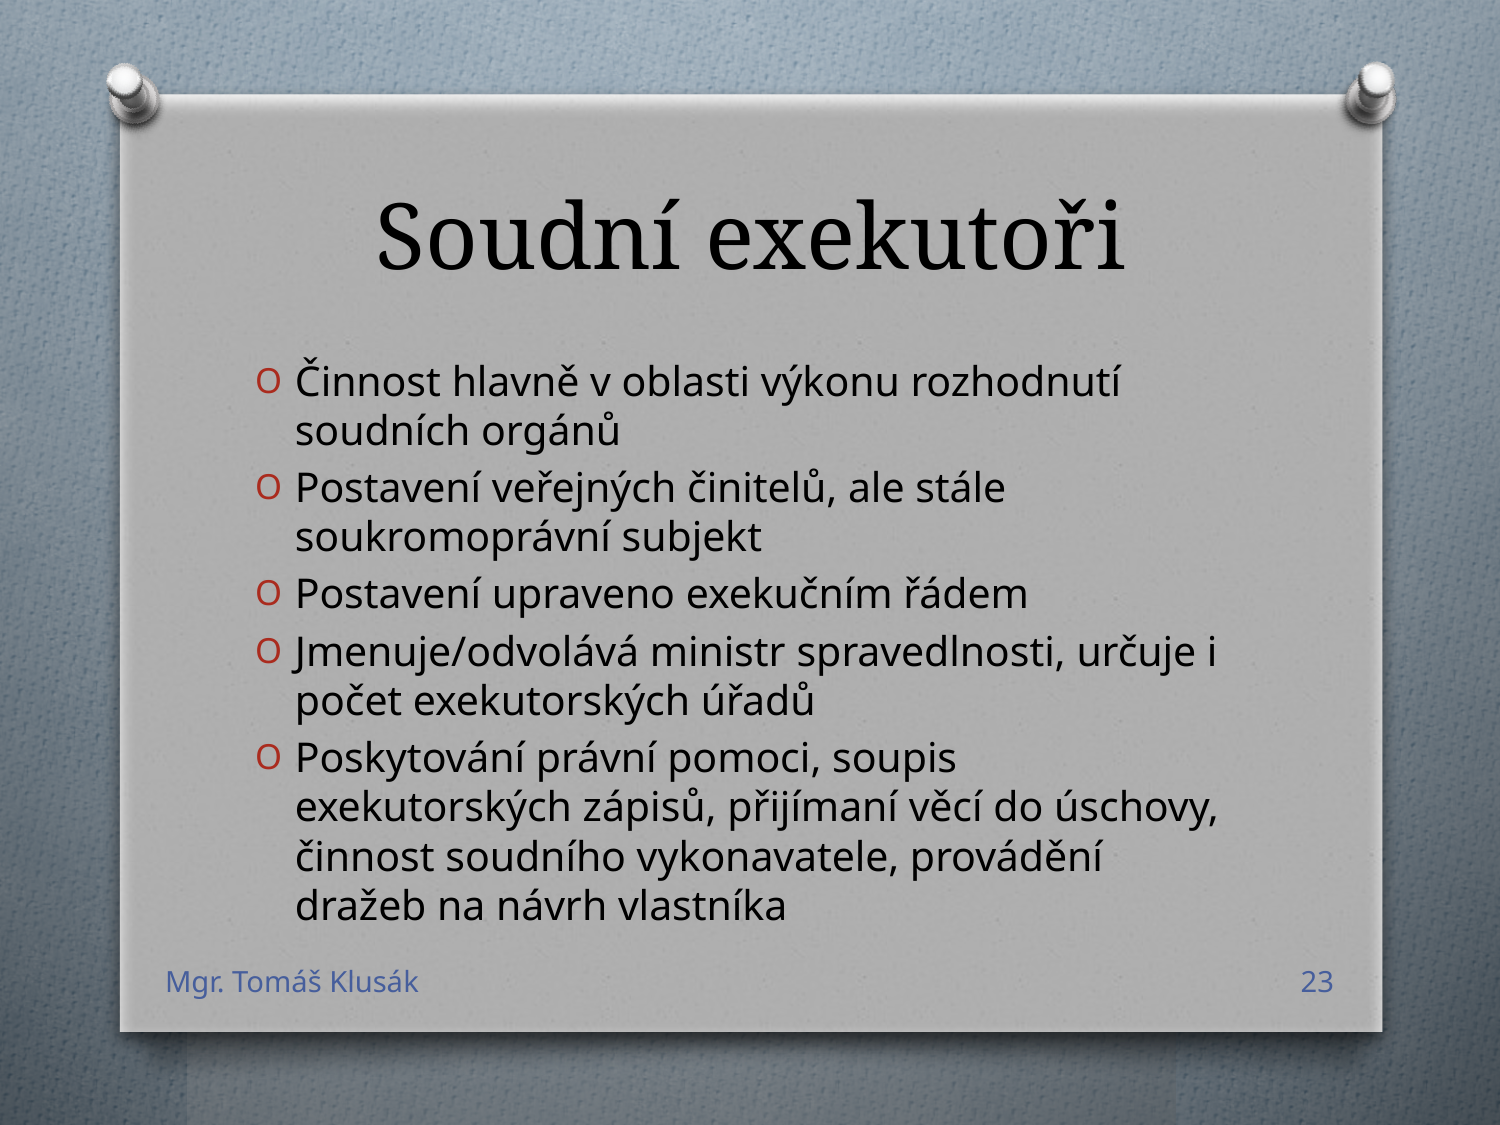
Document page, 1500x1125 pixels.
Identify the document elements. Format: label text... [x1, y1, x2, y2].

picture [75, 29, 198, 153]
slide_number 23 [1258, 952, 1350, 1013]
list Činnost hlavně v oblasti výkonu rozhodnutí soudních orgánů Postavení veřejných činitelů, ale stále soukromoprávní subjekt Postavení upraveno exekučním řádem Jmenuje/odvolává ministr spravedlnosti, určuje i počet exekutorských úřadů Poskytování právní pomoci, soupis exekutorských zápisů, přijímaní věcí do úschovy, činnost soudního vykonavatele, provádění dražeb na návrh vlastníka [240, 347, 1257, 939]
footer Mgr. Tomáš Klusák [150, 952, 1059, 1013]
picture [1317, 35, 1439, 156]
title Soudní exekutoři [179, 134, 1323, 332]
